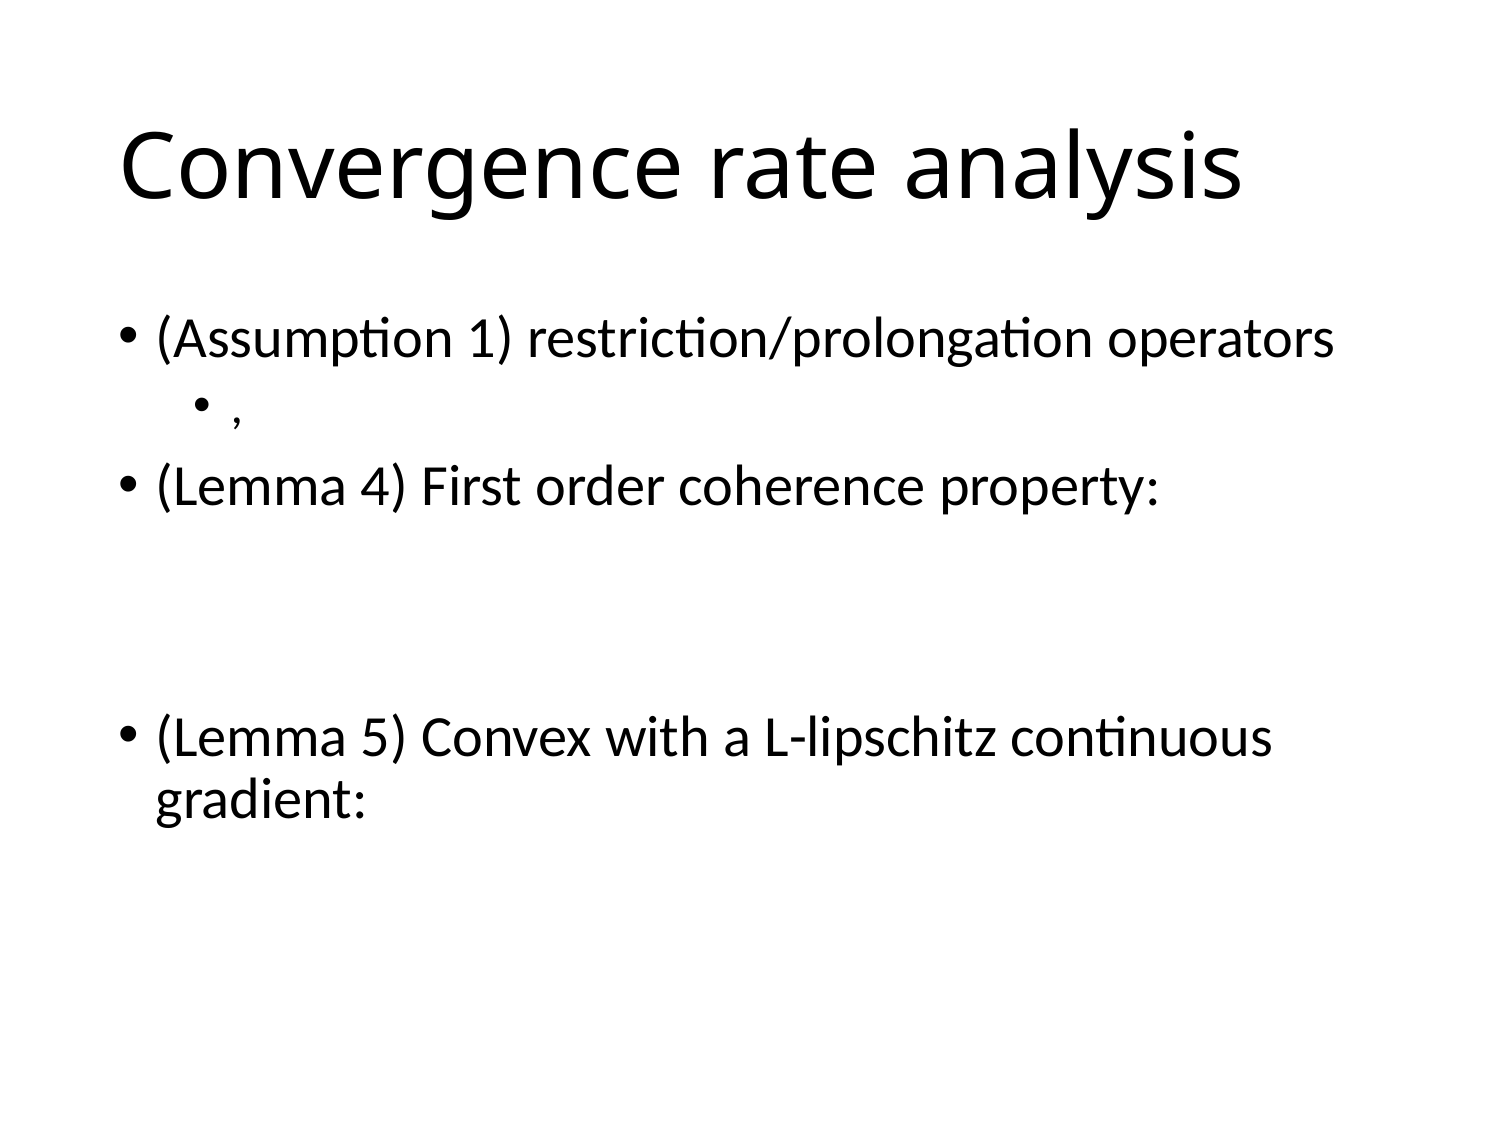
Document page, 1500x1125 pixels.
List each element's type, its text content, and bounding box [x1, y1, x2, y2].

title Convergence rate analysis [103, 59, 1397, 278]
